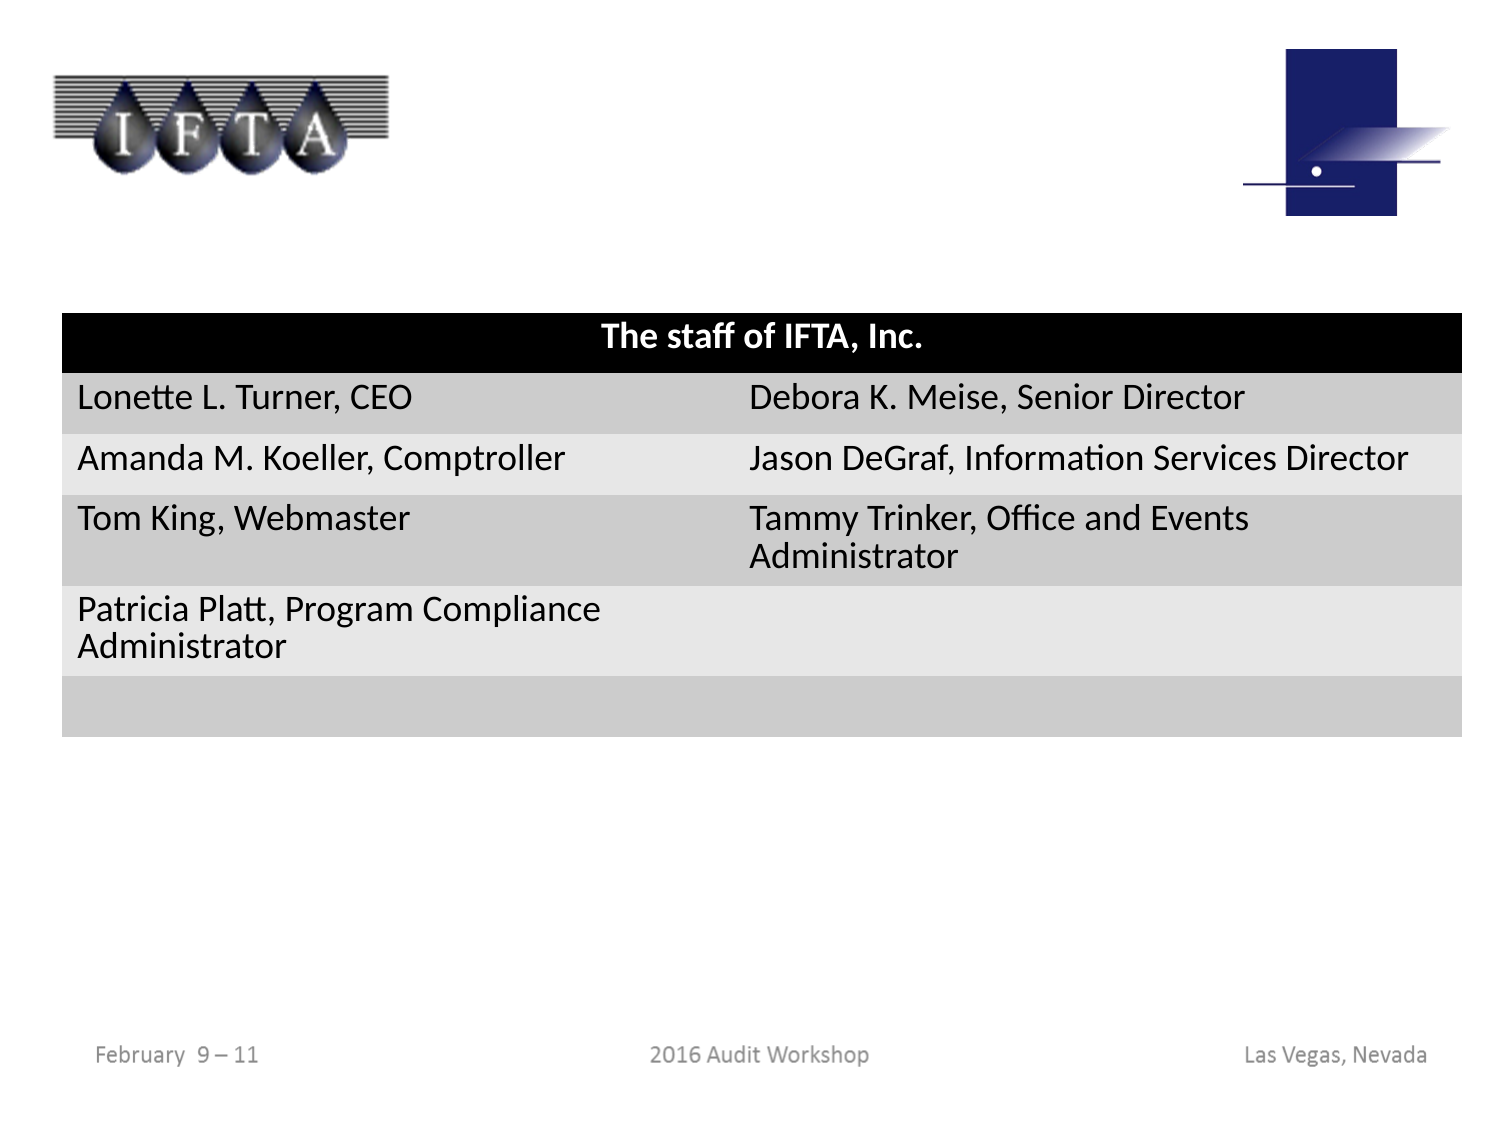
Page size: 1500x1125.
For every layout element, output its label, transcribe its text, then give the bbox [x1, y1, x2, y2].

table_cell Debora K. Meise, Senior Director [734, 373, 1462, 434]
table_cell Tom King, Webmaster [62, 495, 734, 586]
picture [79, 1024, 1443, 1085]
table_header The staff of IFTA, Inc. [62, 313, 1462, 373]
table_cell Jason DeGraf, Information Services Director [734, 434, 1462, 495]
picture [50, 49, 1472, 216]
table_cell [734, 676, 1462, 737]
table_cell Lonette L. Turner, CEO [62, 373, 734, 434]
table_cell [62, 676, 734, 737]
table_cell Patricia Platt, Program Compliance Administrator [62, 586, 734, 676]
table_cell [734, 586, 1462, 676]
table_cell Tammy Trinker, Office and Events Administrator [734, 495, 1462, 586]
table_cell Amanda M. Koeller, Comptroller [62, 434, 734, 495]
